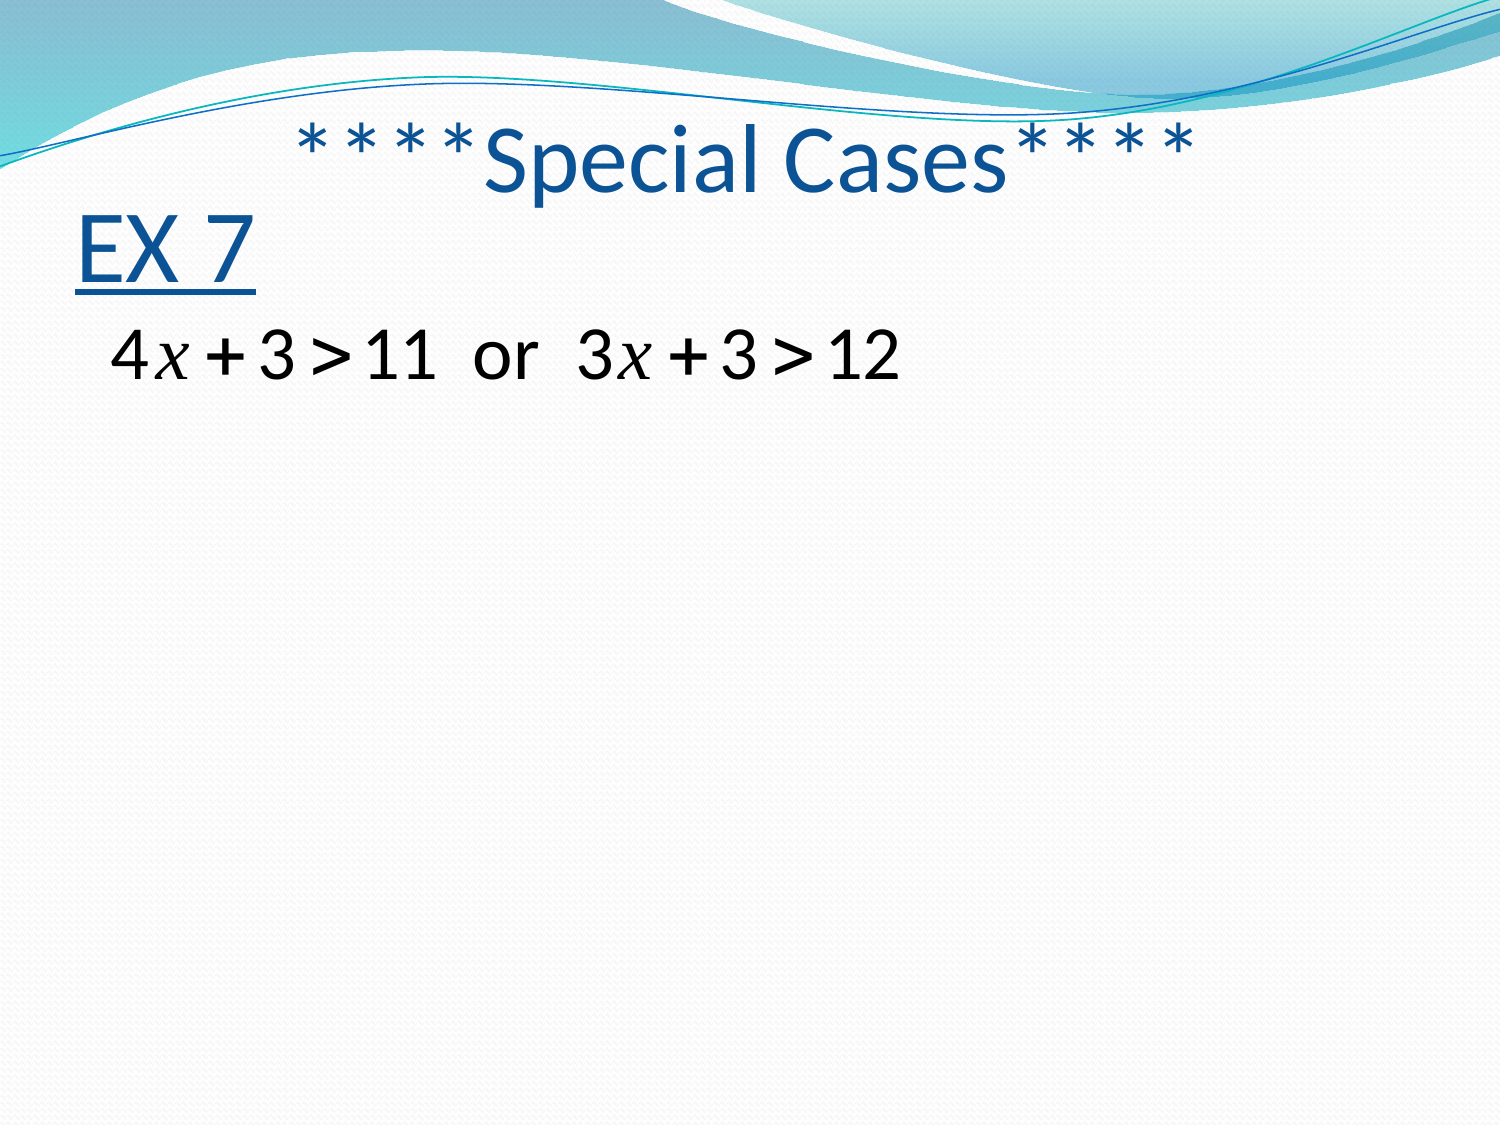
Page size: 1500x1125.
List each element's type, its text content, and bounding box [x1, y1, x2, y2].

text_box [99, 315, 913, 399]
text_box ****Special Cases**** [71, 87, 1422, 213]
title EX 7 [75, 115, 1425, 303]
